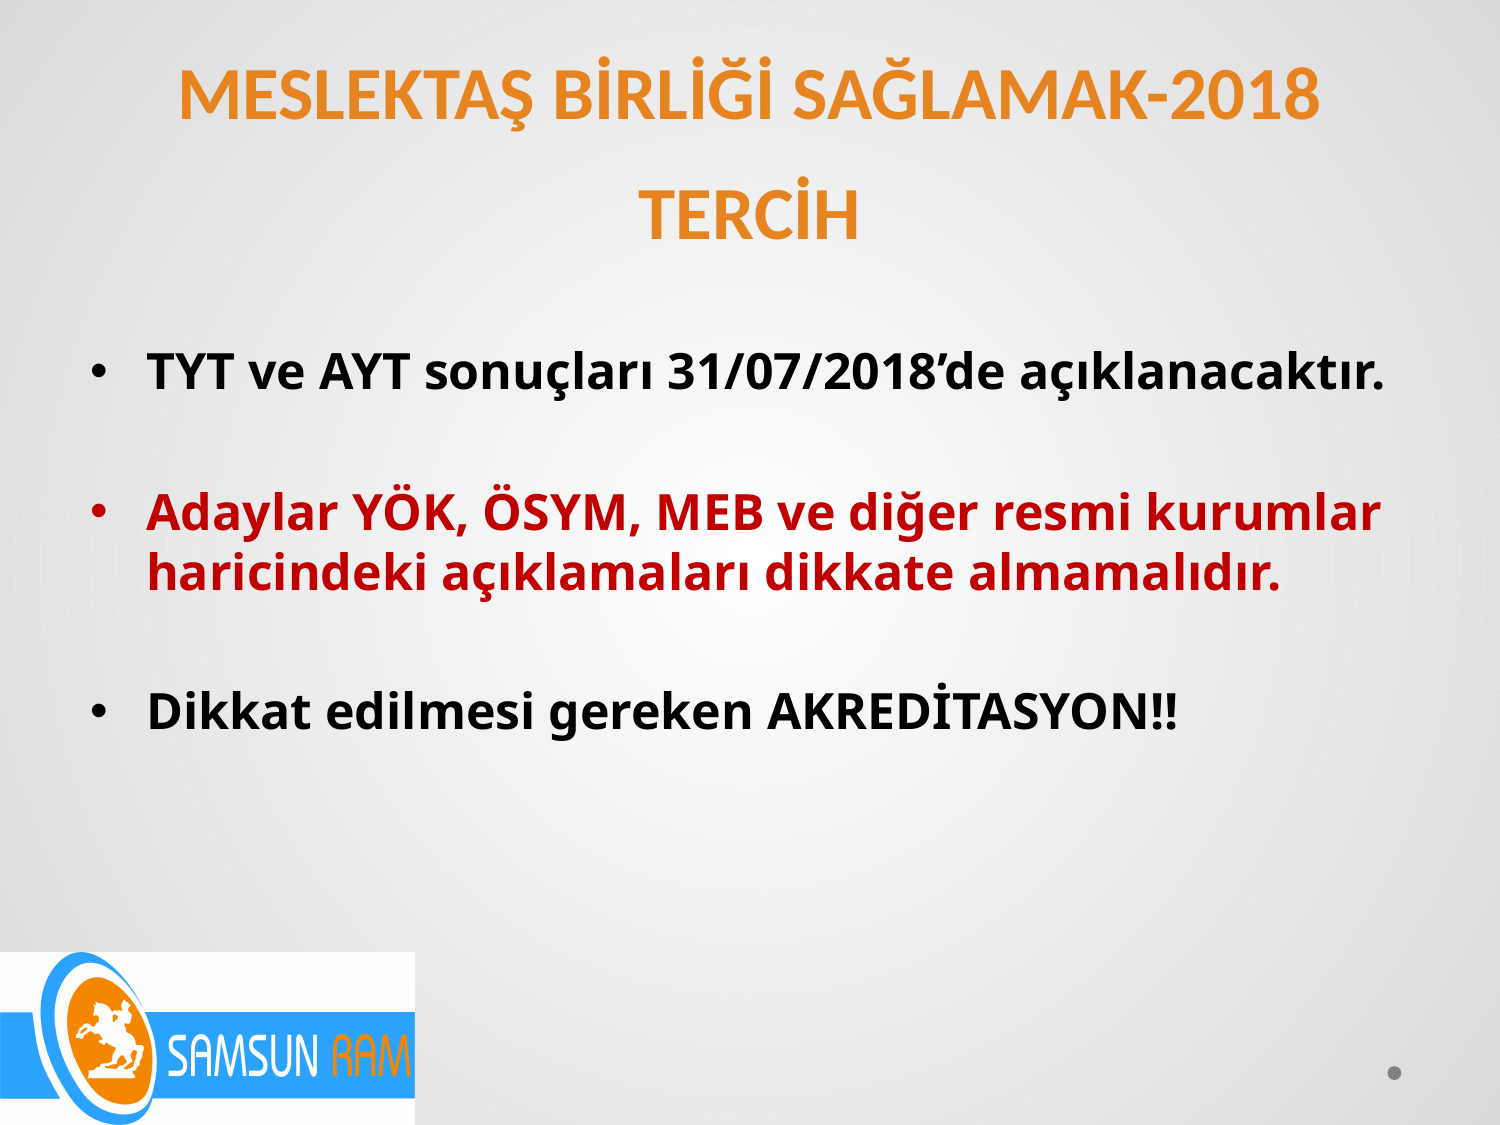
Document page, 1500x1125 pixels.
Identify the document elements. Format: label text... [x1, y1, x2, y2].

title MESLEKTAŞ BİRLİĞİ SAĞLAMAK-2018 TERCİH [75, 0, 1425, 263]
picture [0, 952, 415, 1125]
list TYT ve AYT sonuçları 31/07/2018’de açıklanacaktır. Adaylar YÖK, ÖSYM, MEB ve diğer resmi kurumlar haricindeki açıklamaları dikkate almamalıdır. Dikkat edilmesi gereken AKREDİTASYON!! [75, 263, 1425, 1005]
